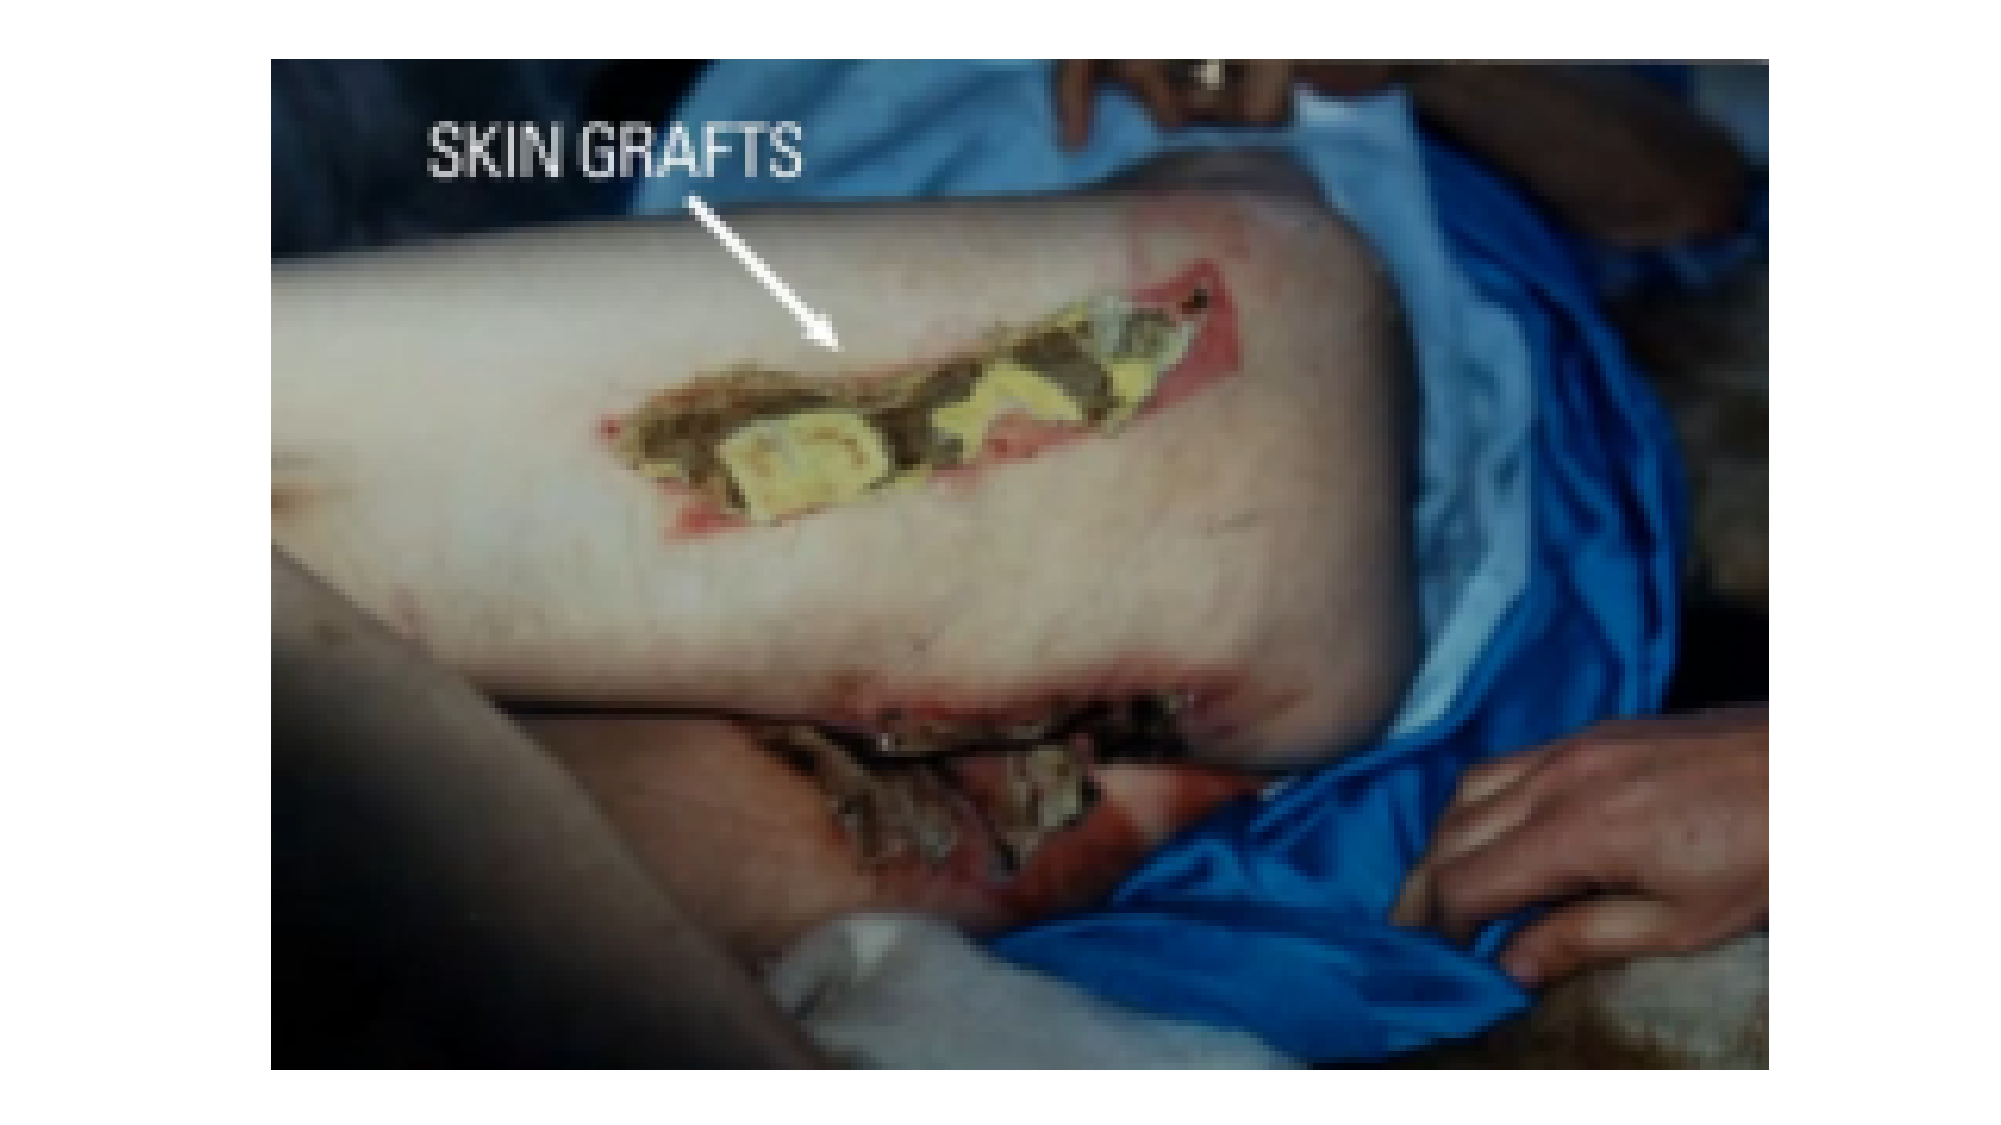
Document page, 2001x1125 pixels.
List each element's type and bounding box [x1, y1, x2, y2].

picture [271, 59, 1769, 1070]
